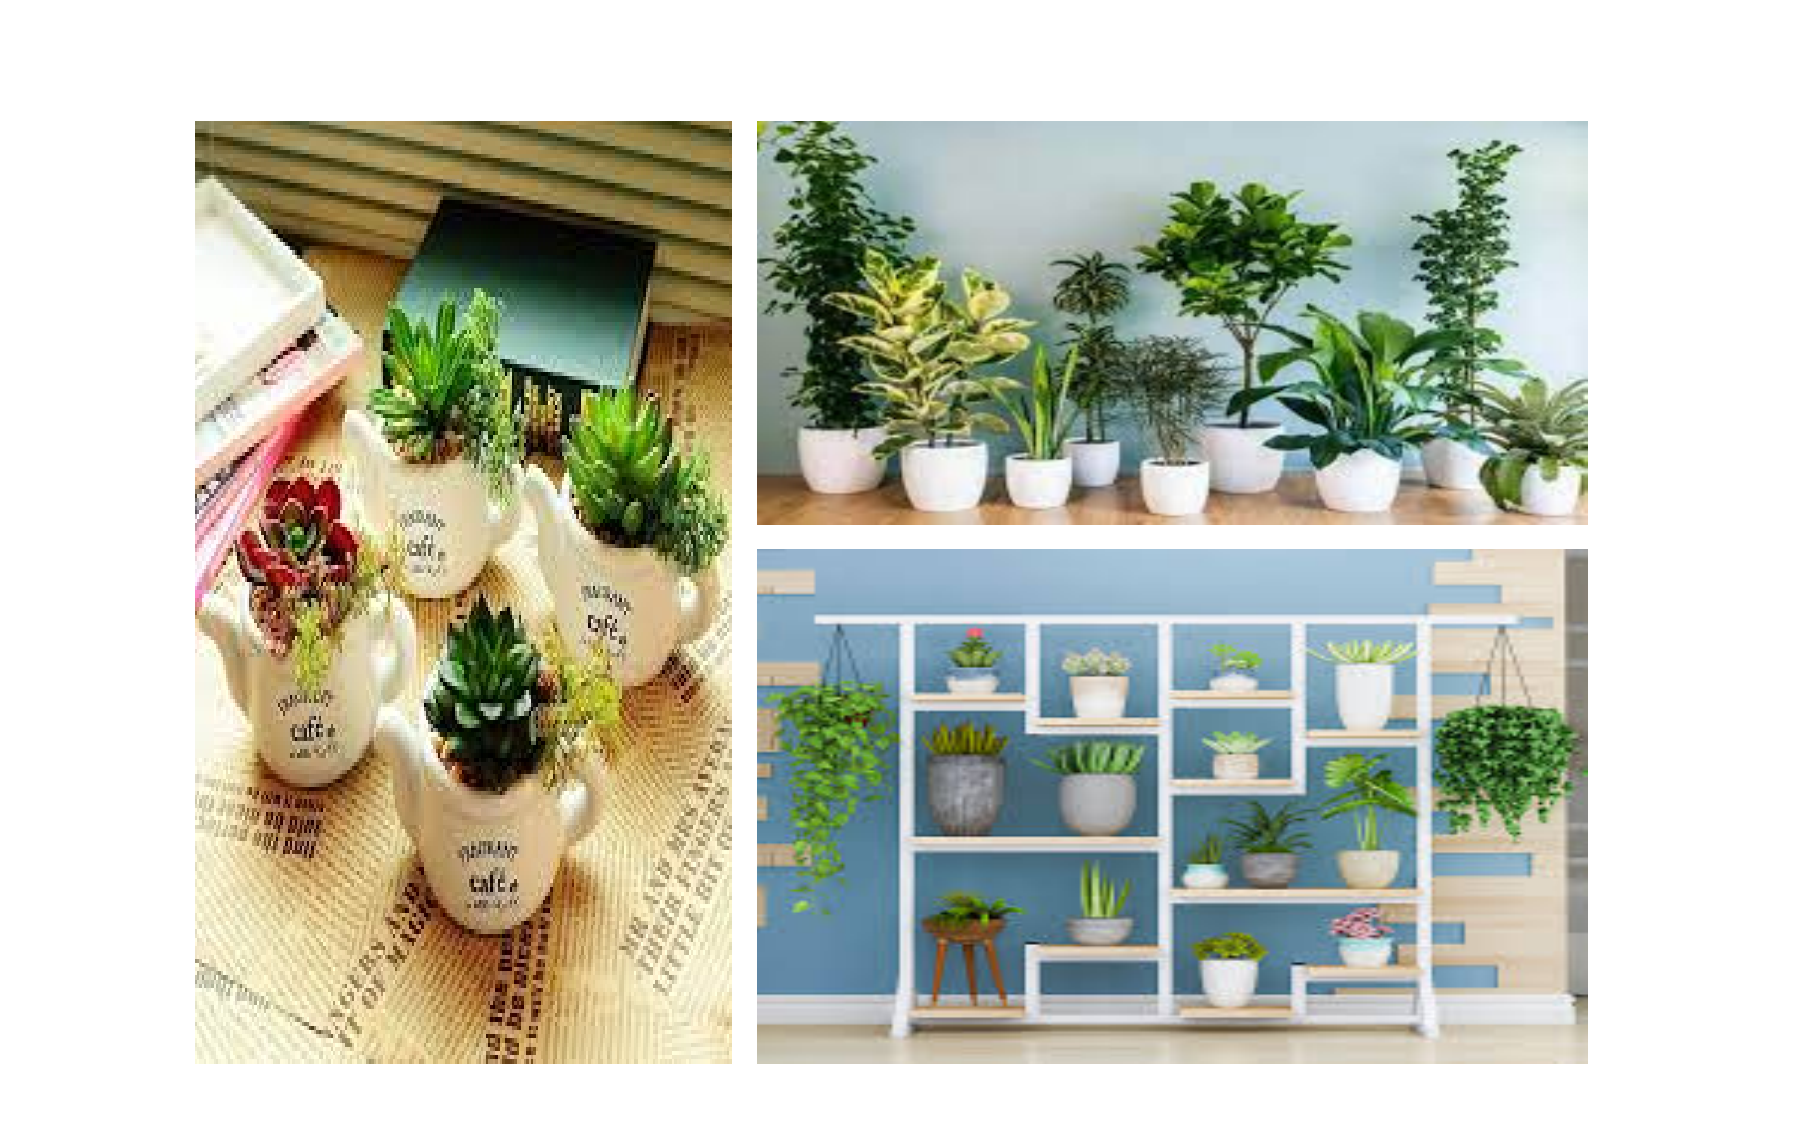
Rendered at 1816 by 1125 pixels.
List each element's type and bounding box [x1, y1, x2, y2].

picture [194, 120, 732, 1065]
picture [757, 549, 1588, 1065]
picture [757, 120, 1588, 526]
